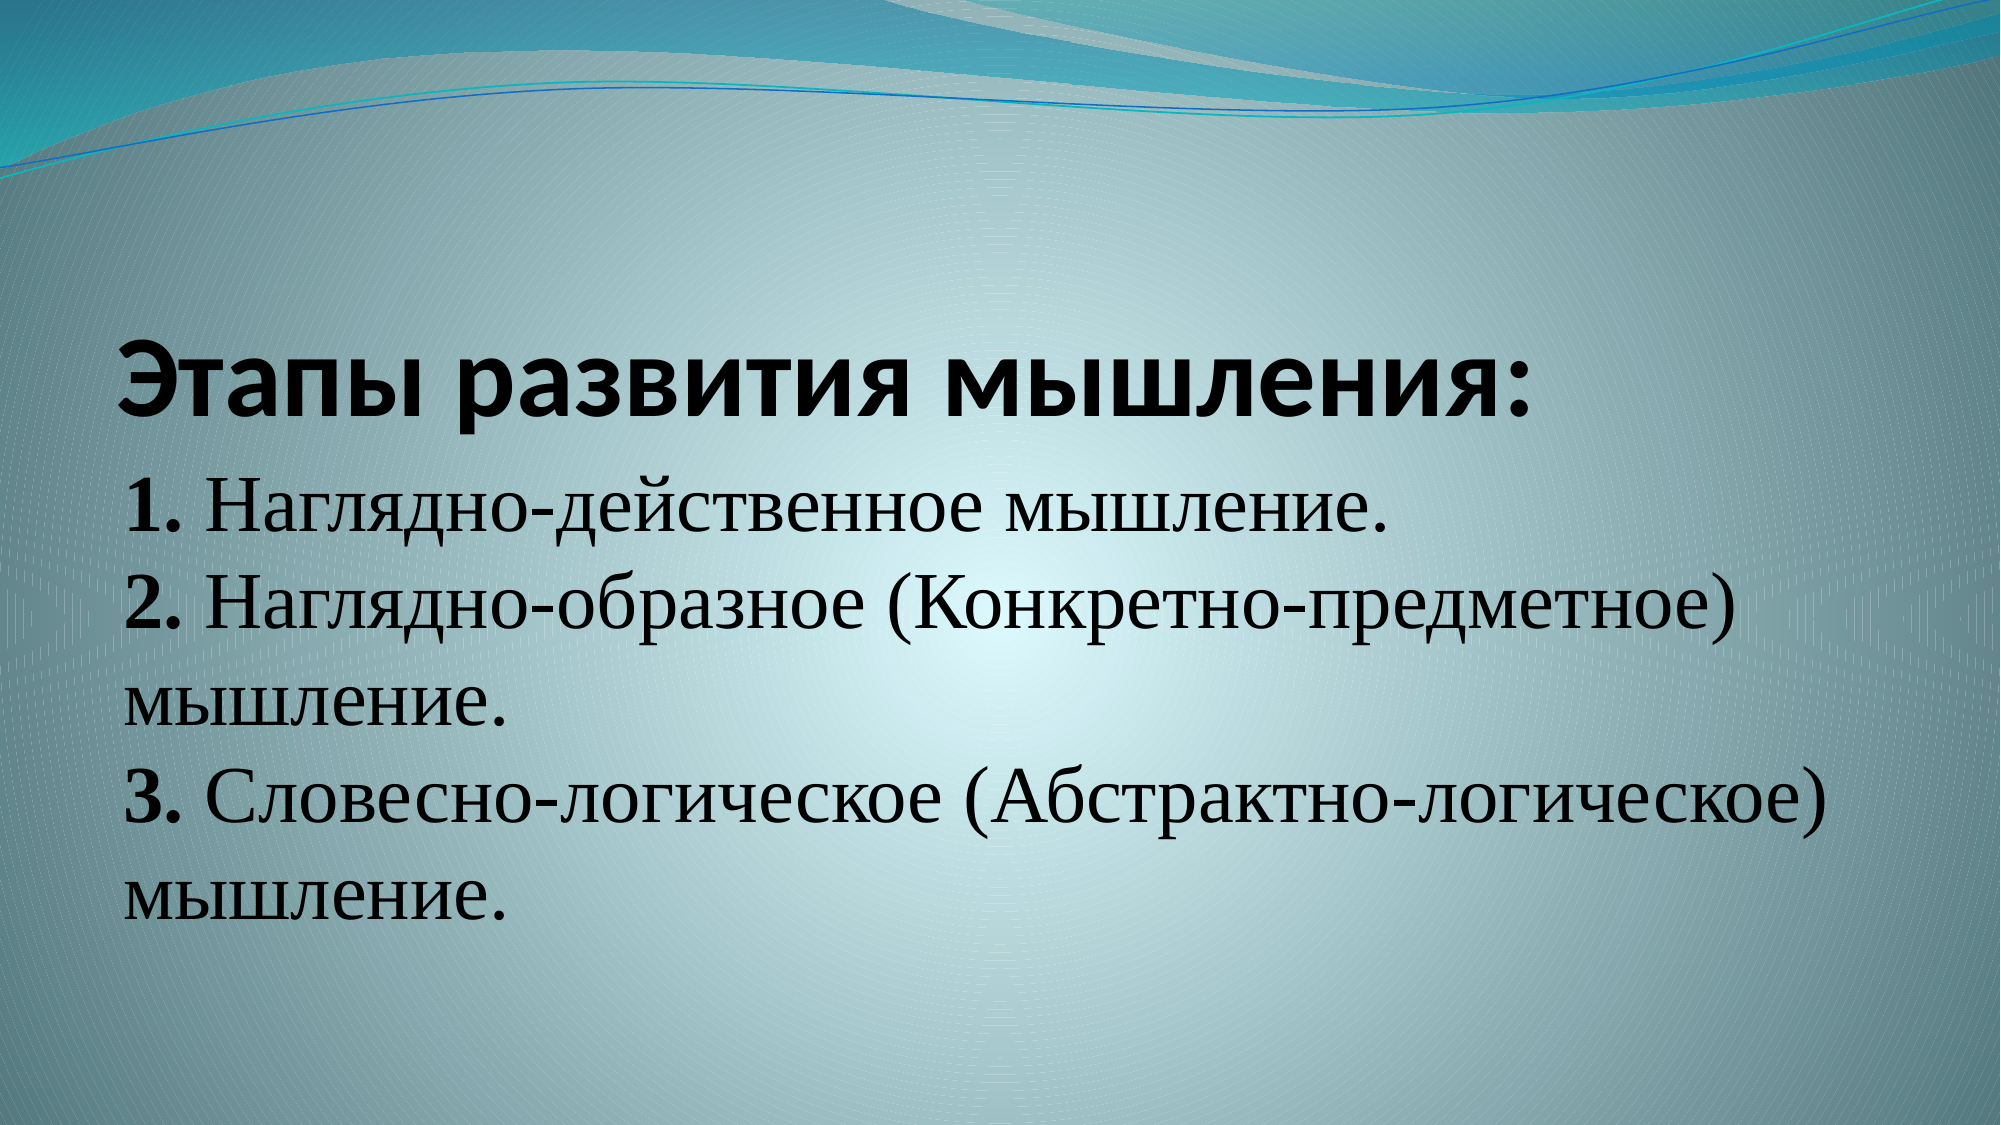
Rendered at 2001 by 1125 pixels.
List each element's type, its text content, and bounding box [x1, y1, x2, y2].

list 1. Наглядно-действенное мышление. 2. Наглядно-образное (Конкретно-предметное) мышление. 3. Словесно-логическое (Абстрактно-логическое) мышление. [115, 443, 1847, 947]
title Этапы развития мышления: [115, 216, 1816, 440]
